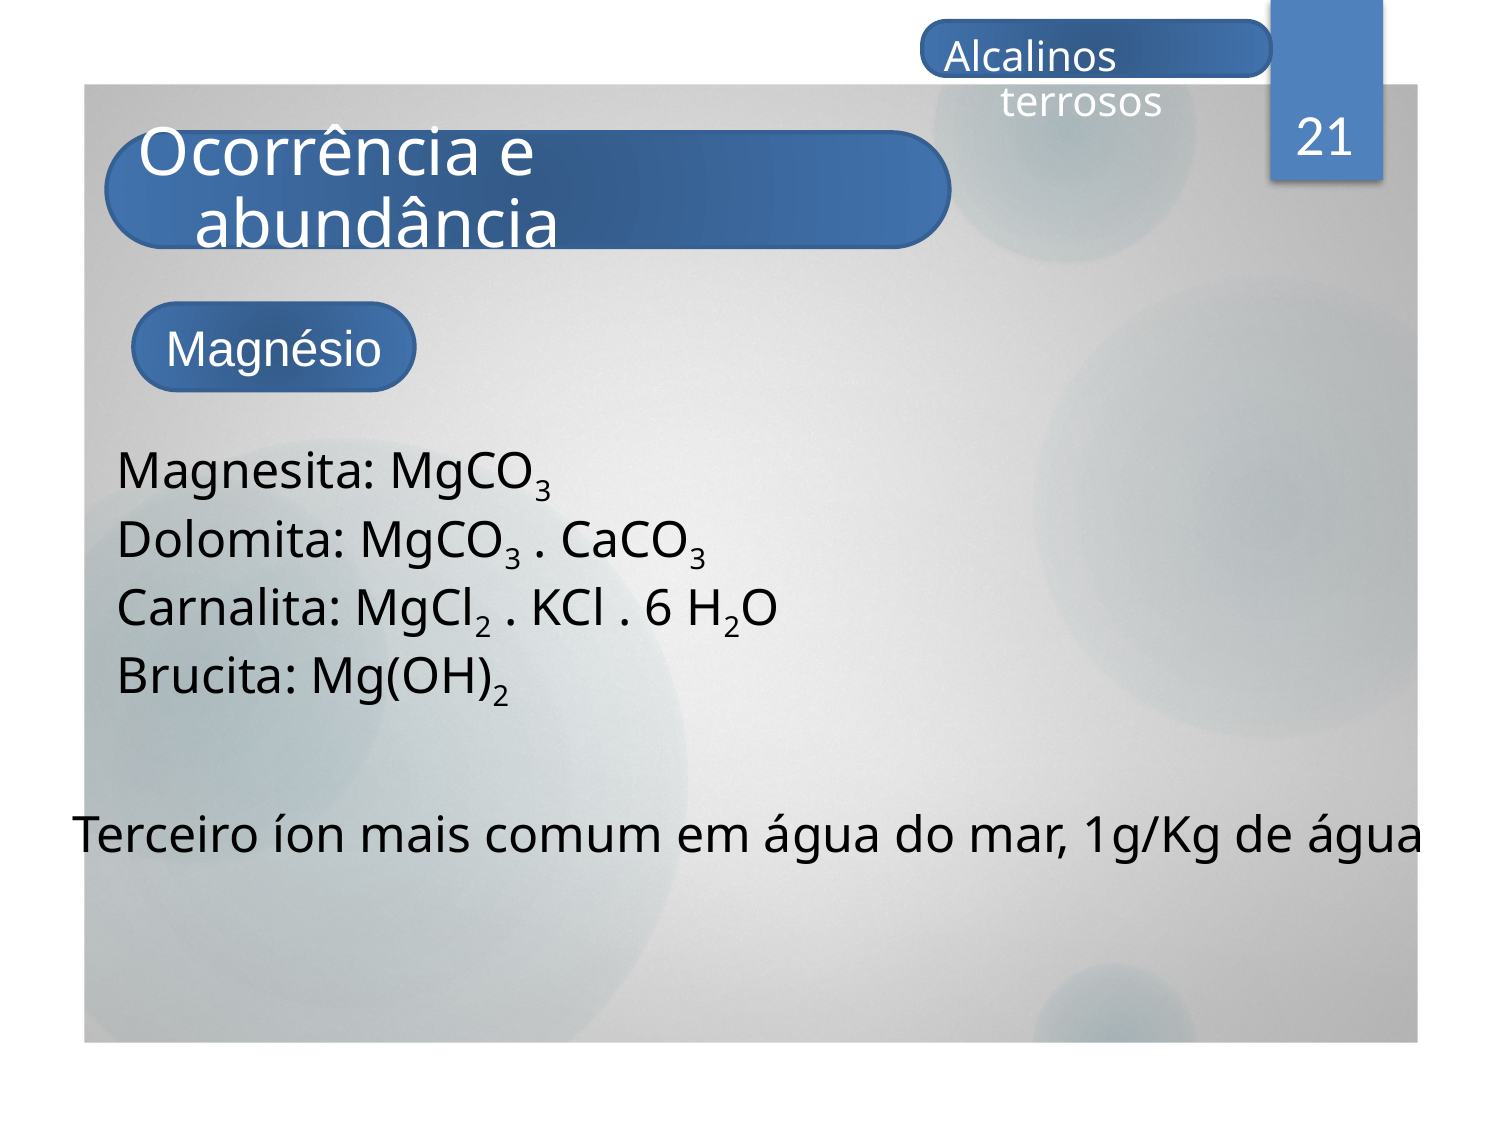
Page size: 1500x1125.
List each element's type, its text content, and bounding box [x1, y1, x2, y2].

text_box Alcalinos terrosos [922, 21, 1271, 76]
text_box Ocorrência e abundância [106, 132, 950, 248]
slide_number 21 [1259, 48, 1390, 175]
text_box Magnésio [133, 303, 415, 391]
text_box Magnesita: MgCO3 Dolomita: MgCO3 . CaCO3 Carnalita: MgCl2 . KCl . 6 H2O Brucita: Mg(OH)2 [102, 431, 807, 720]
text_box Terceiro íon mais comum em água do mar, 1g/Kg de água [57, 795, 1441, 871]
